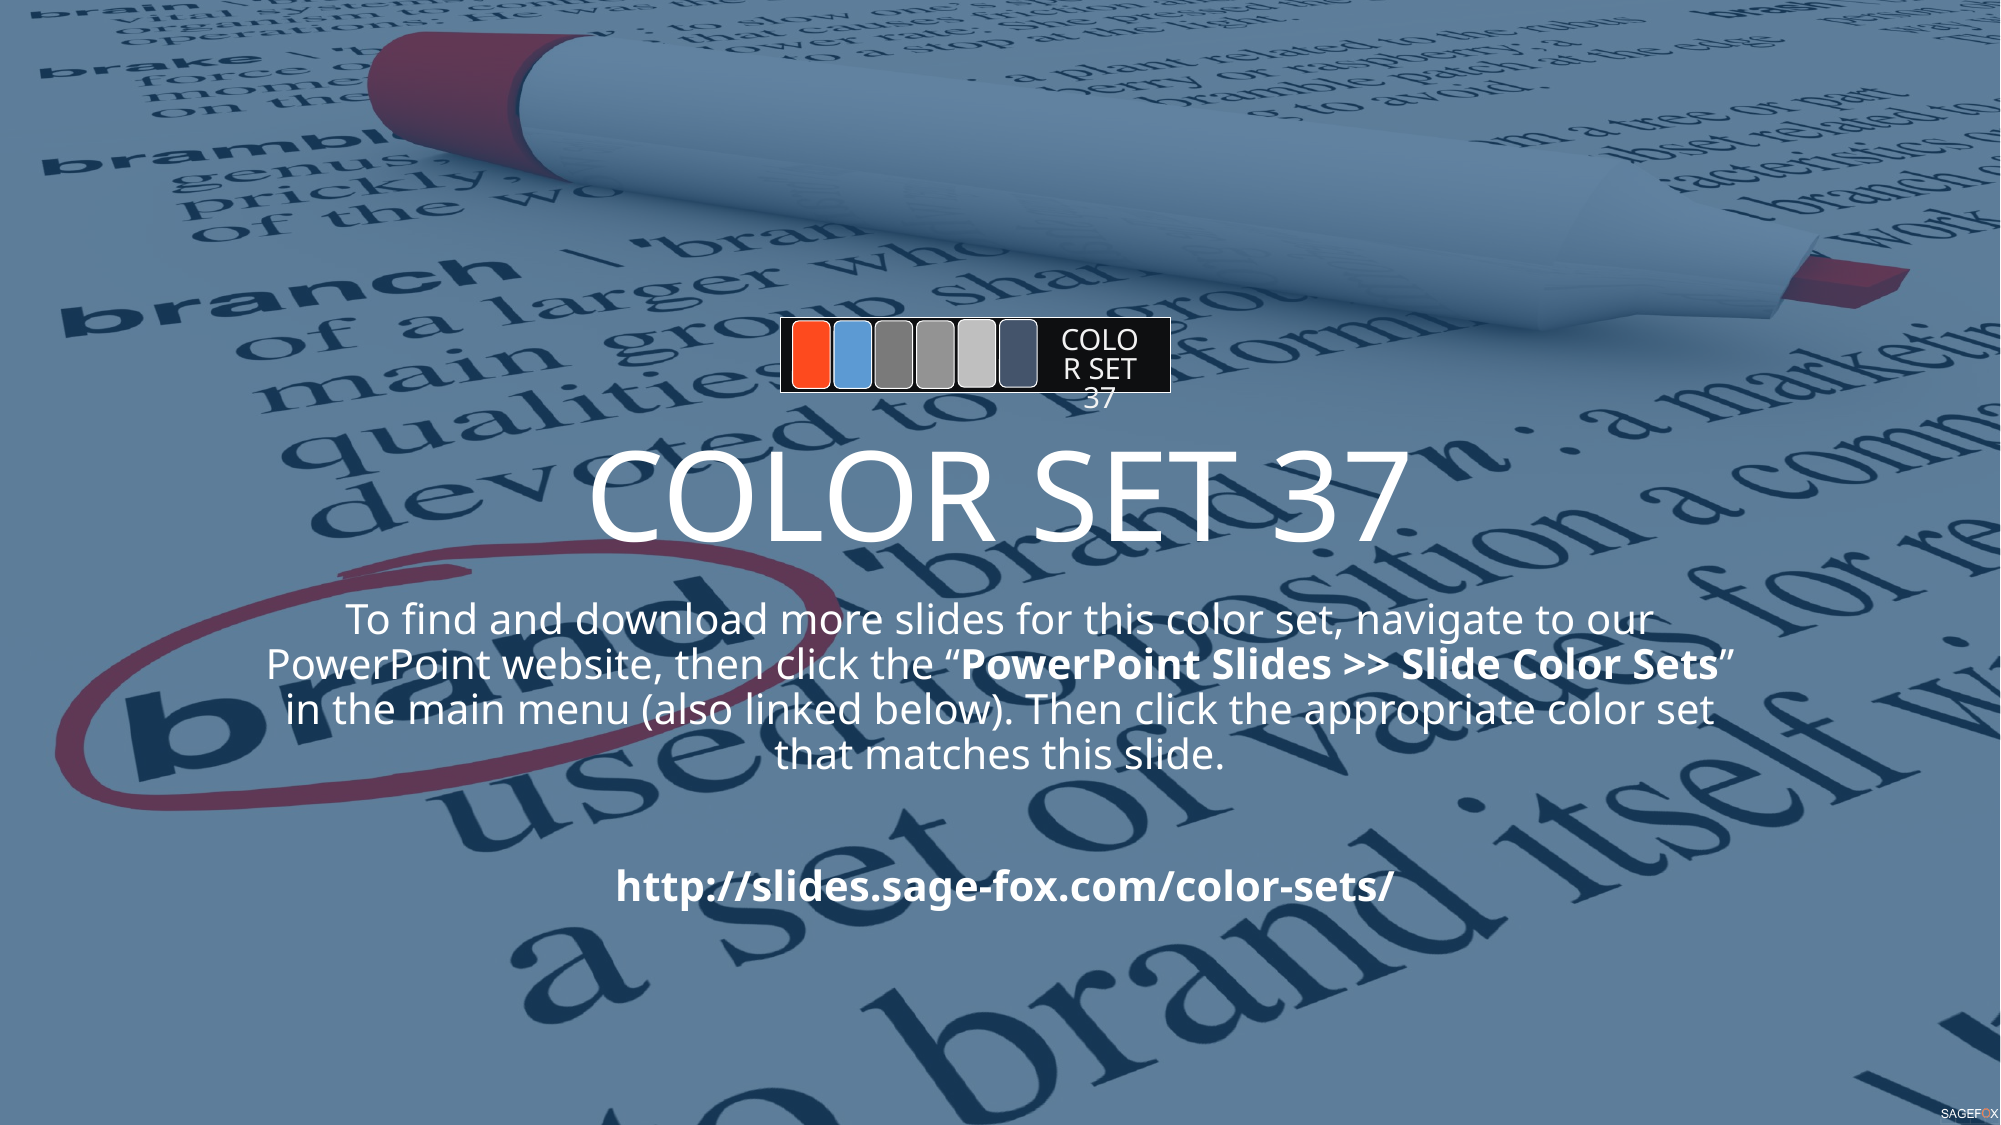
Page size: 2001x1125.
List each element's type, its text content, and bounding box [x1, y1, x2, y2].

title COLOR SET 37 [249, 184, 1750, 576]
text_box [780, 317, 1171, 395]
picture [1940, 0, 2001, 1125]
subtitle To find and download more slides for this color set, navigate to our PowerPoint website, then click the “PowerPoint Slides >> Slide Color Sets” in the main menu (also linked below). Then click the appropriate color set that matches this slide. http://slides.sage-fox.com/color-sets/ [249, 590, 1750, 863]
